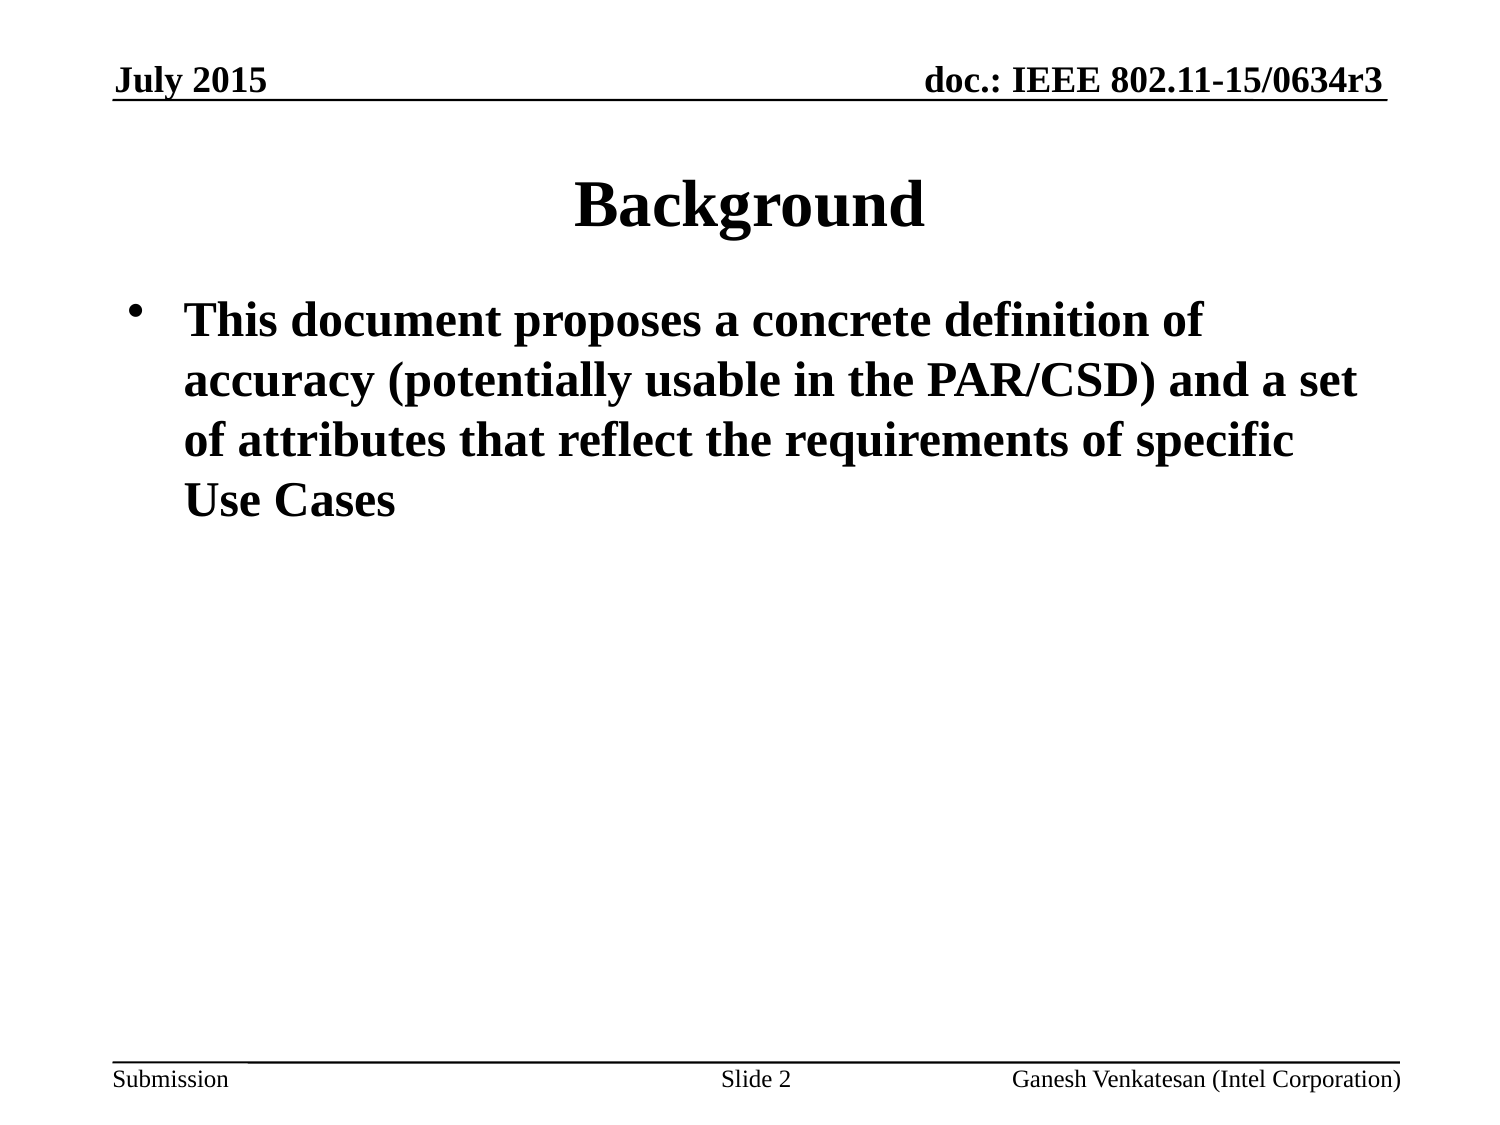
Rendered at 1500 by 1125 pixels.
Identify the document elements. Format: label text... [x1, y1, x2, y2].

slide_number Slide 2 [712, 1061, 800, 1093]
footer Ganesh Venkatesan (Intel Corporation) [1006, 1061, 1402, 1093]
list This document proposes a concrete definition of accuracy (potentially usable in the PAR/CSD) and a set of attributes that reflect the requirements of specific Use Cases [111, 278, 1388, 1048]
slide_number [114, 54, 270, 101]
title Background [112, 112, 1388, 278]
